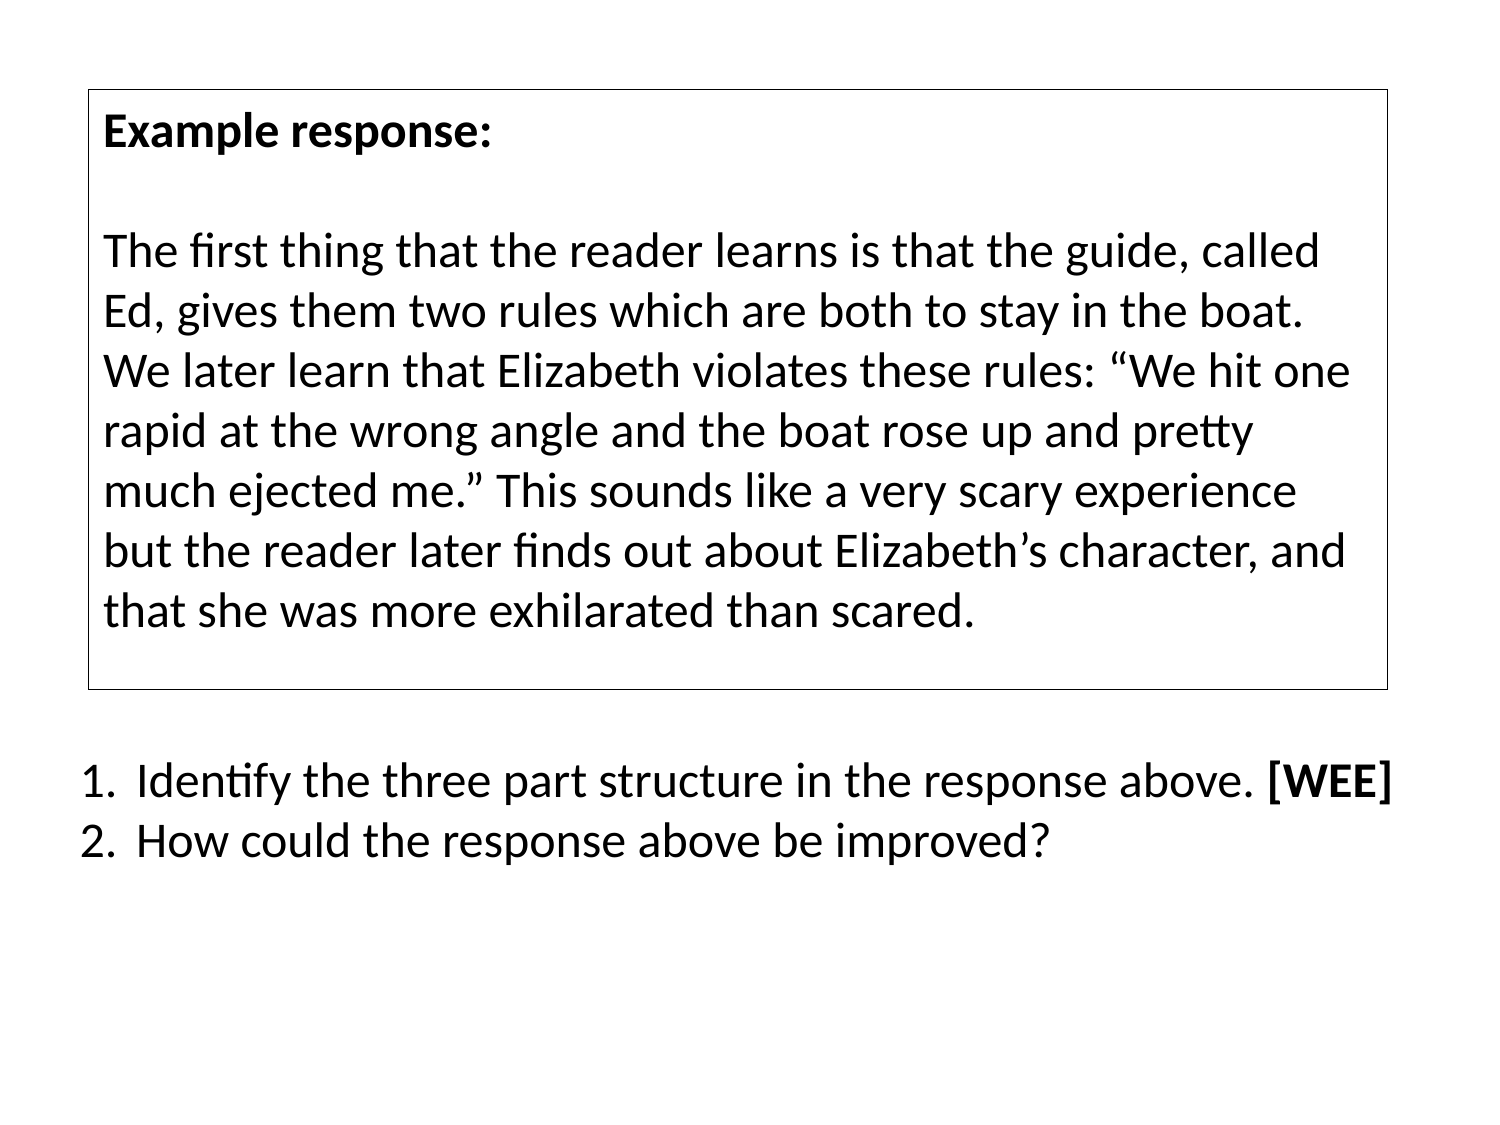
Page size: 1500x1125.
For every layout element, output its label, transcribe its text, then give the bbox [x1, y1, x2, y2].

text_box Identify the three part structure in the response above. [WEE] How could the response above be improved? [64, 739, 1436, 875]
text_box Example response: The first thing that the reader learns is that the guide, called Ed, gives them two rules which are both to stay in the boat. We later learn that Elizabeth violates these rules: “We hit one rapid at the wrong angle and the boat rose up and pretty much ejected me.” This sounds like a very scary experience but the reader later finds out about Elizabeth’s character, and that she was more exhilarated than scared. [88, 89, 1388, 690]
